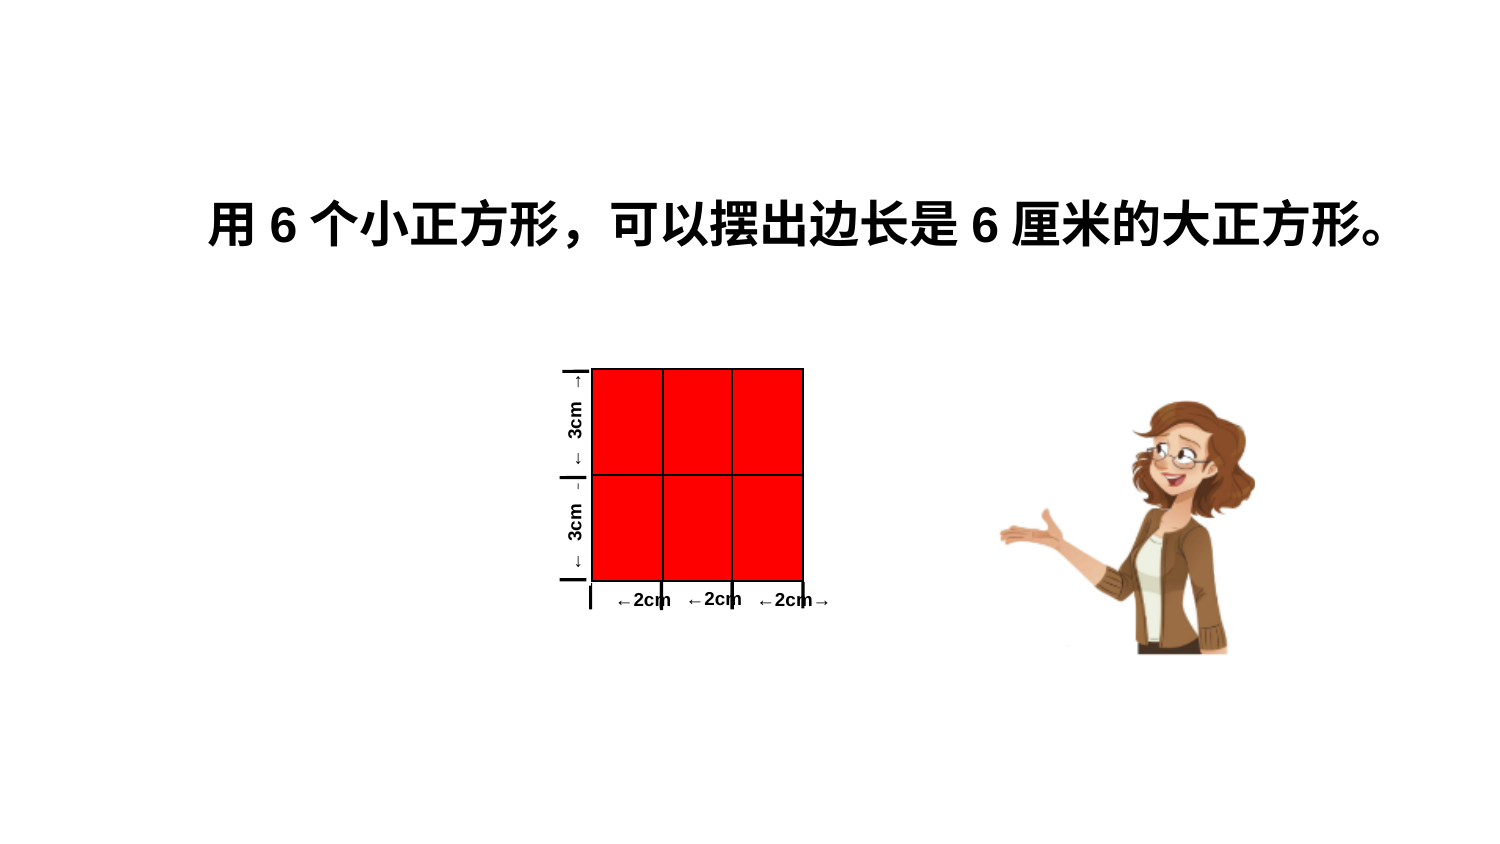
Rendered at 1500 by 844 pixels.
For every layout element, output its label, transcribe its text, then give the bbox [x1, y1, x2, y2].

picture [997, 399, 1257, 656]
text_box [662, 368, 732, 475]
text_box [732, 368, 804, 475]
text_box [597, 475, 662, 579]
text_box [732, 475, 804, 580]
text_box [556, 366, 592, 484]
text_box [590, 580, 659, 616]
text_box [661, 579, 732, 617]
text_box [731, 580, 804, 616]
text_box [594, 368, 662, 475]
text_box 用6个小正方形，可以摆出边长是6厘米的大正方形。 [192, 185, 1402, 260]
text_box [662, 475, 732, 578]
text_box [556, 492, 592, 586]
